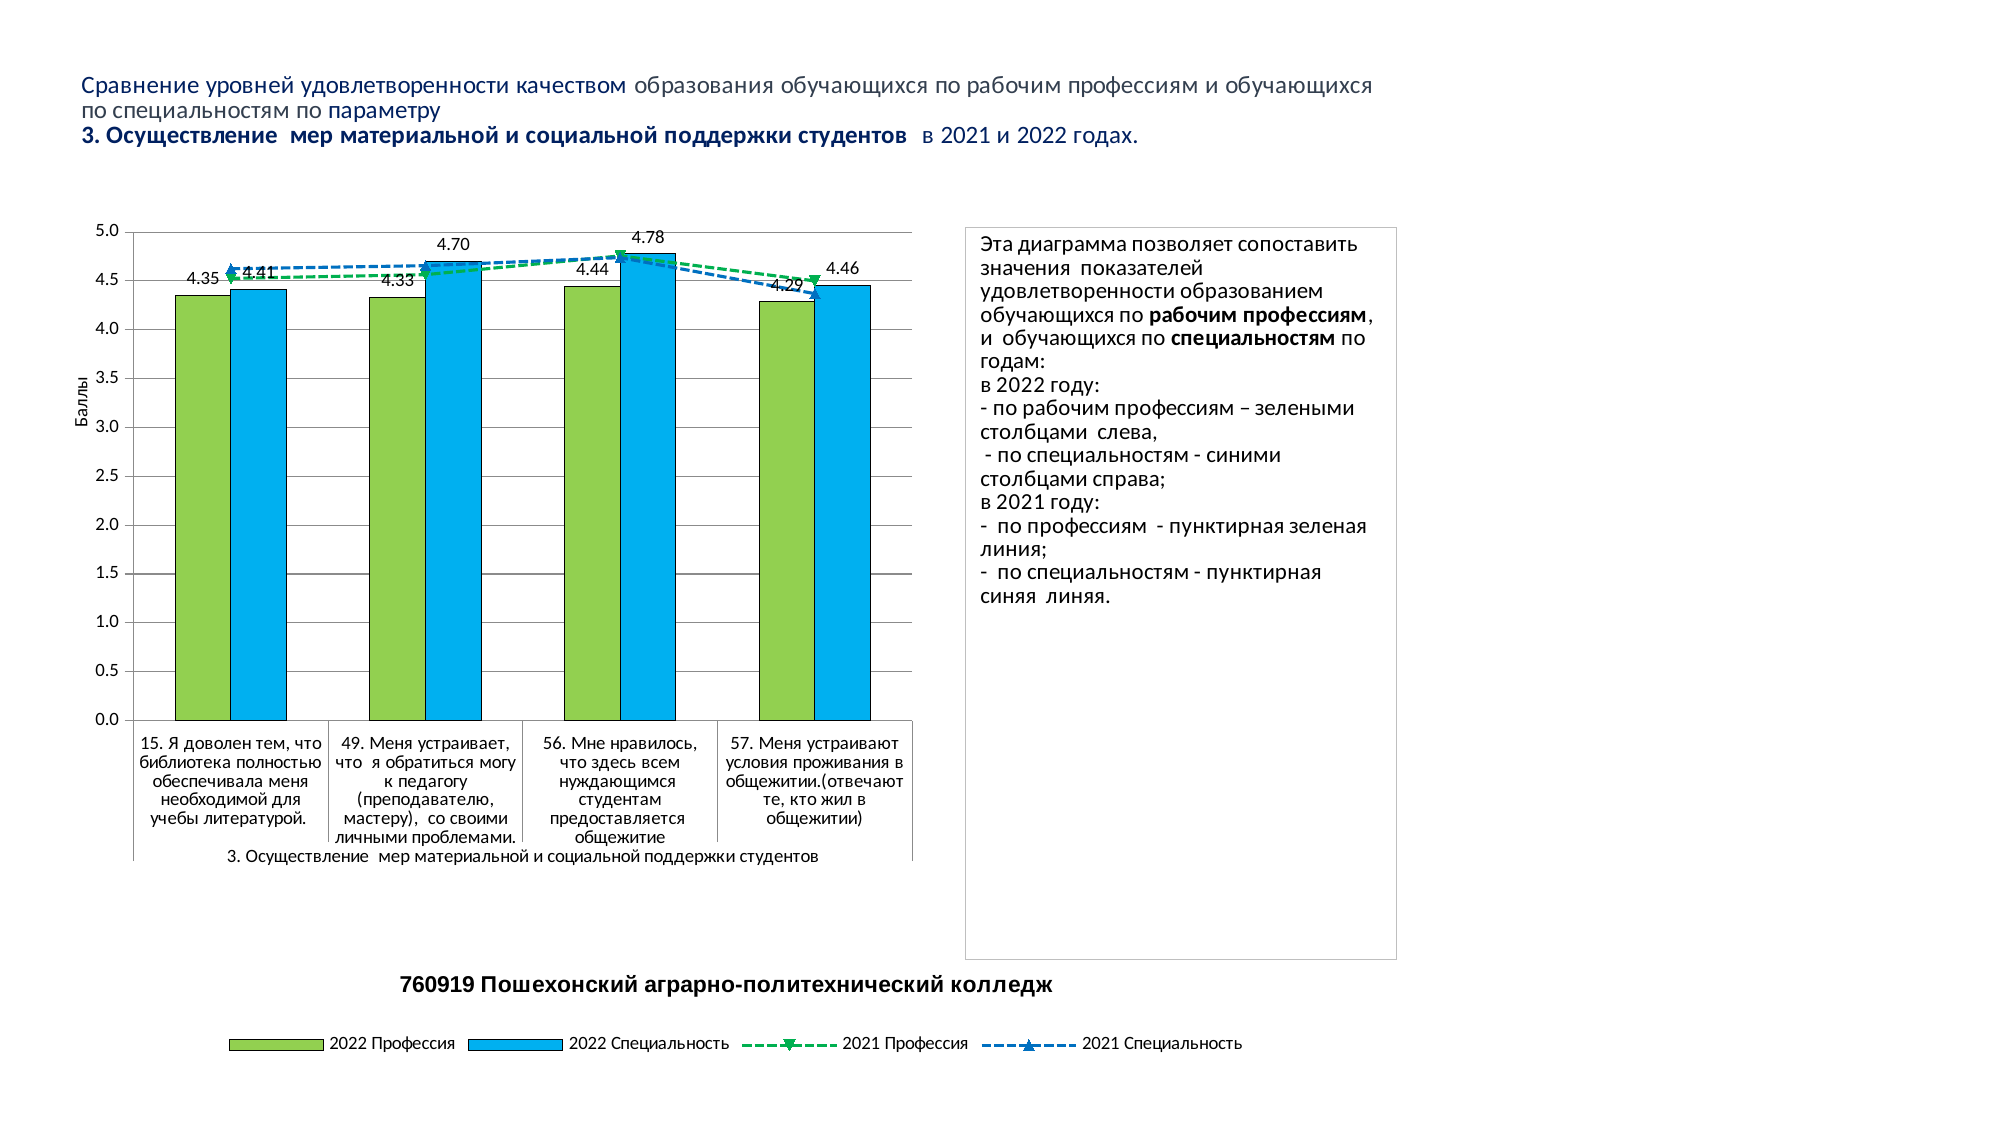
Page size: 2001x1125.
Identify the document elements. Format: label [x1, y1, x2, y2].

chart [59, 58, 1414, 1061]
